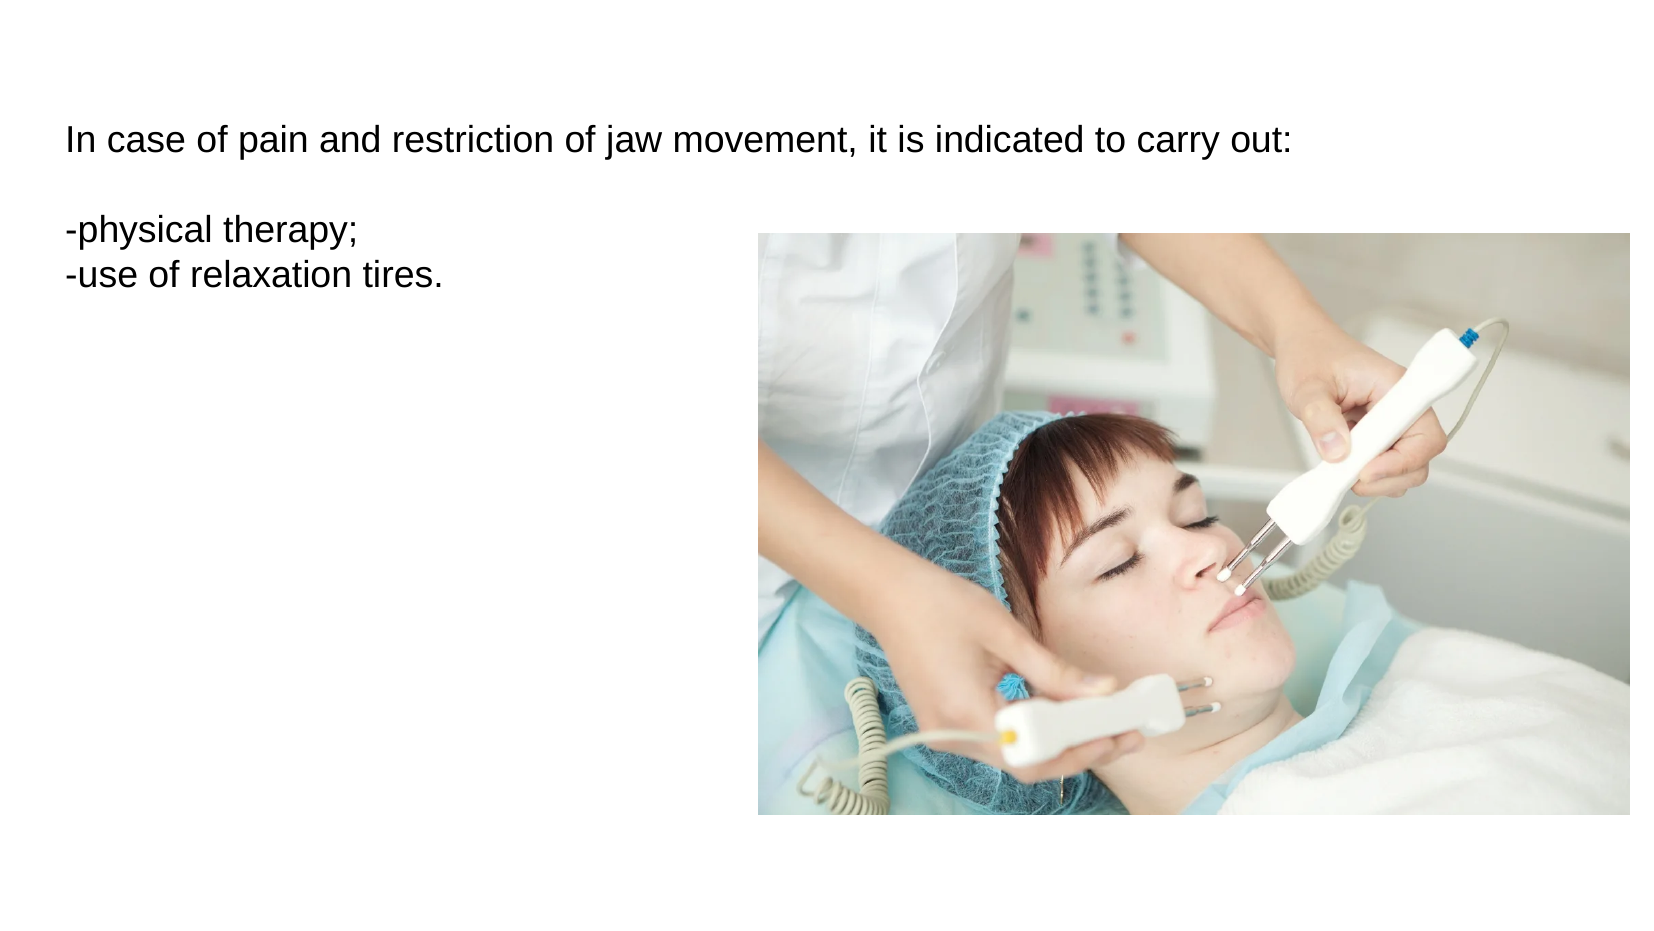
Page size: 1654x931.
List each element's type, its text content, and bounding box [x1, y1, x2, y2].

picture [758, 233, 1630, 815]
text_box In case of pain and restriction of jaw movement, it is indicated to carry out: -physical therapy; -use of relaxation tires. [50, 108, 1630, 333]
